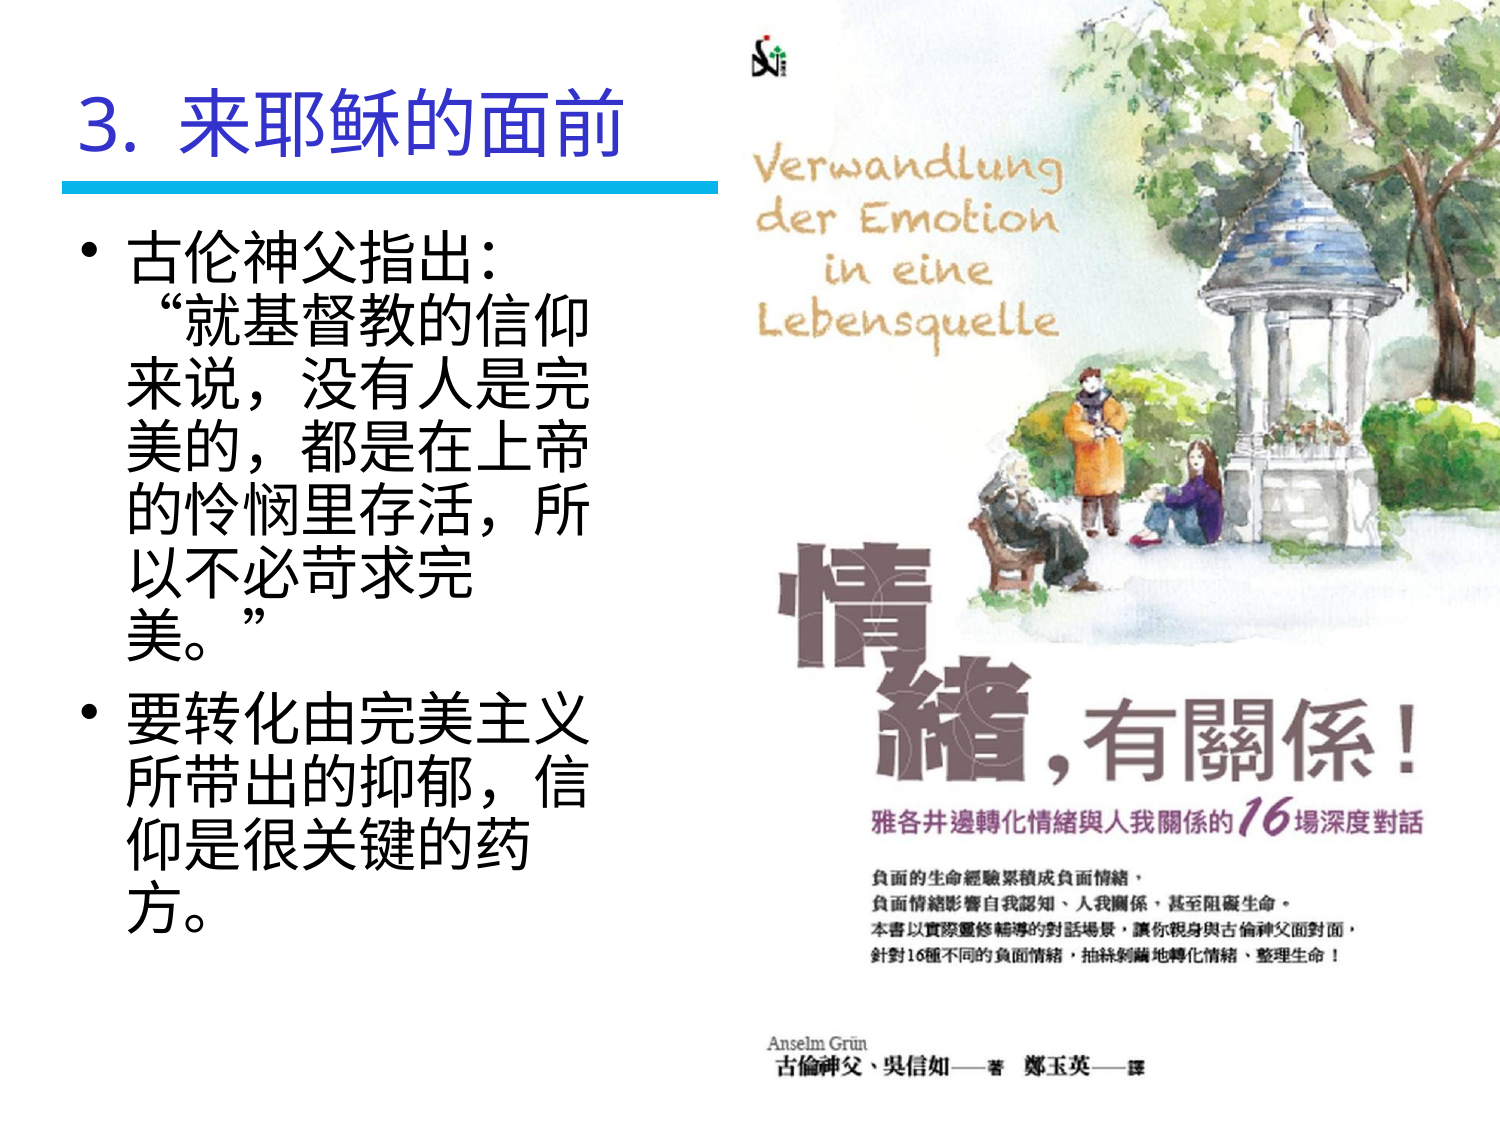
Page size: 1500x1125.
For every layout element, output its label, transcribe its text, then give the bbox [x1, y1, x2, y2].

picture [717, 0, 1500, 1125]
text_box 古伦神父指出：“就基督教的信仰来说，没有人是完美的，都是在上帝的怜悯里存活，所以不必苛求完美。” 要转化由完美主义所带出的抑郁，信仰是很关键的药方。 [72, 221, 655, 950]
text_box 3. 来耶稣的面前 [69, 79, 717, 175]
